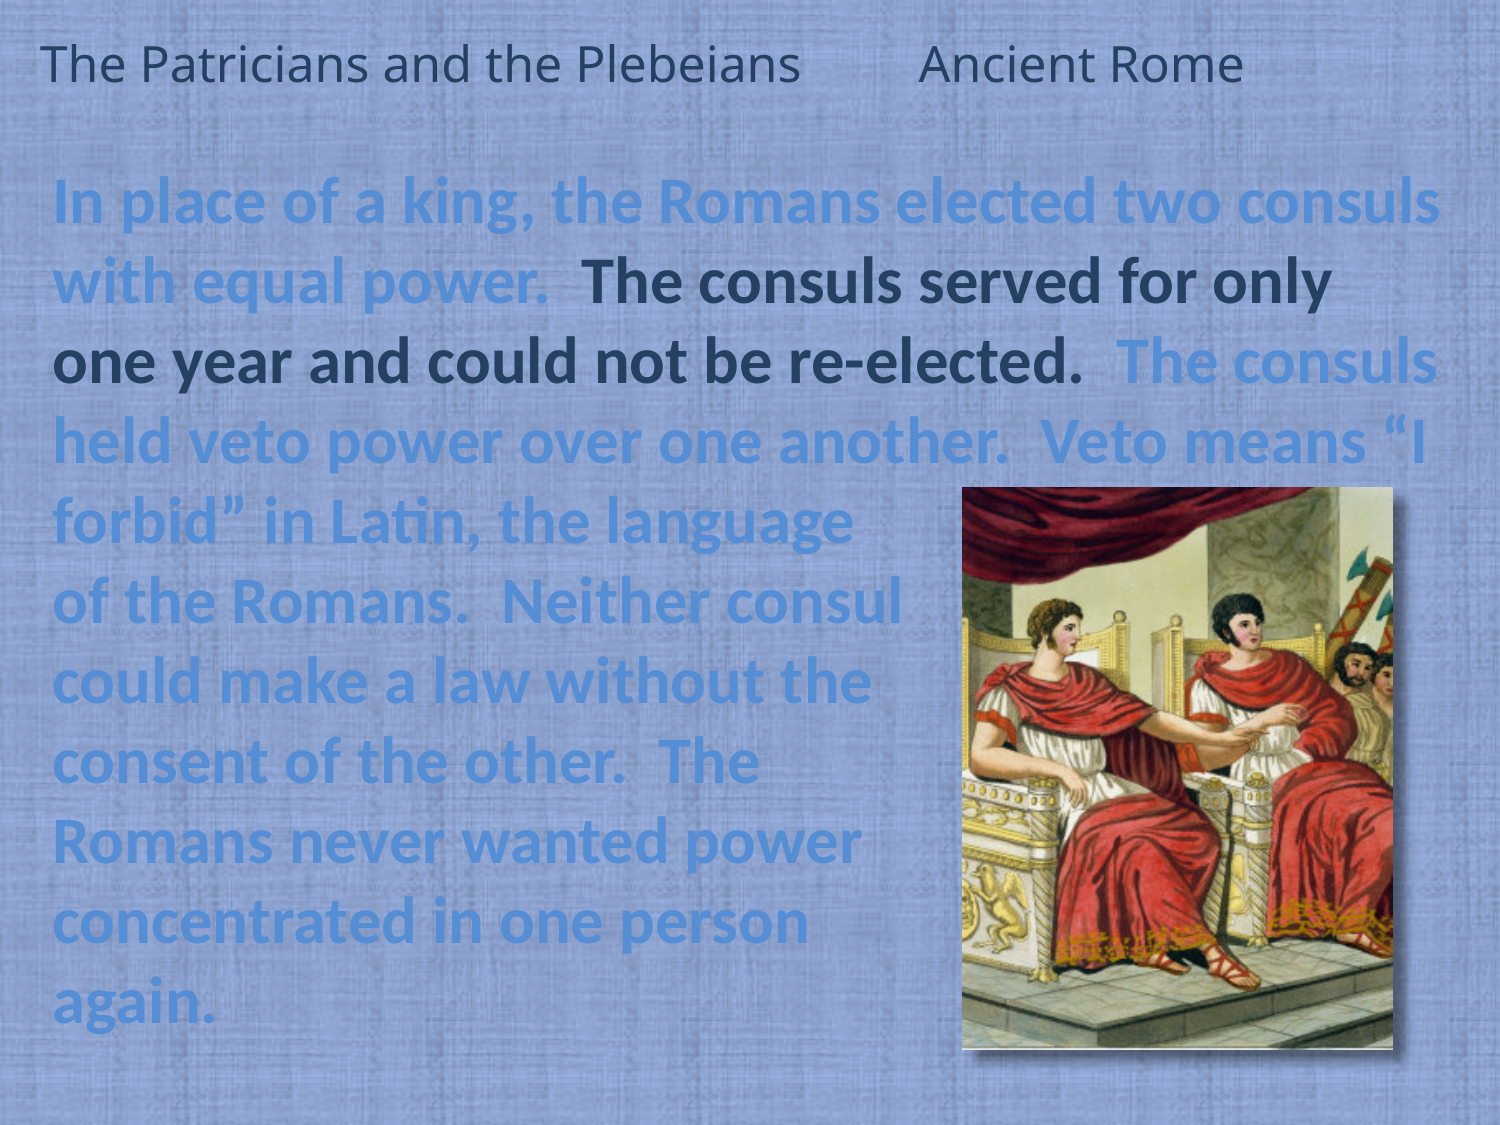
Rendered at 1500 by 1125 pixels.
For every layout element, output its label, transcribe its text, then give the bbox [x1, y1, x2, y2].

text_box In place of a king, the Romans elected two consuls with equal power. The consuls served for only one year and could not be re-elected. The consuls held veto power over one another. Veto means “I forbid” in Latin, the language of the Romans. Neither consul could make a law without the consent of the other. The Romans never wanted power concentrated in one person again. [37, 149, 1463, 1045]
text_box The Patricians and the Plebeians Ancient Rome [24, 24, 1500, 100]
picture [962, 487, 1394, 1051]
